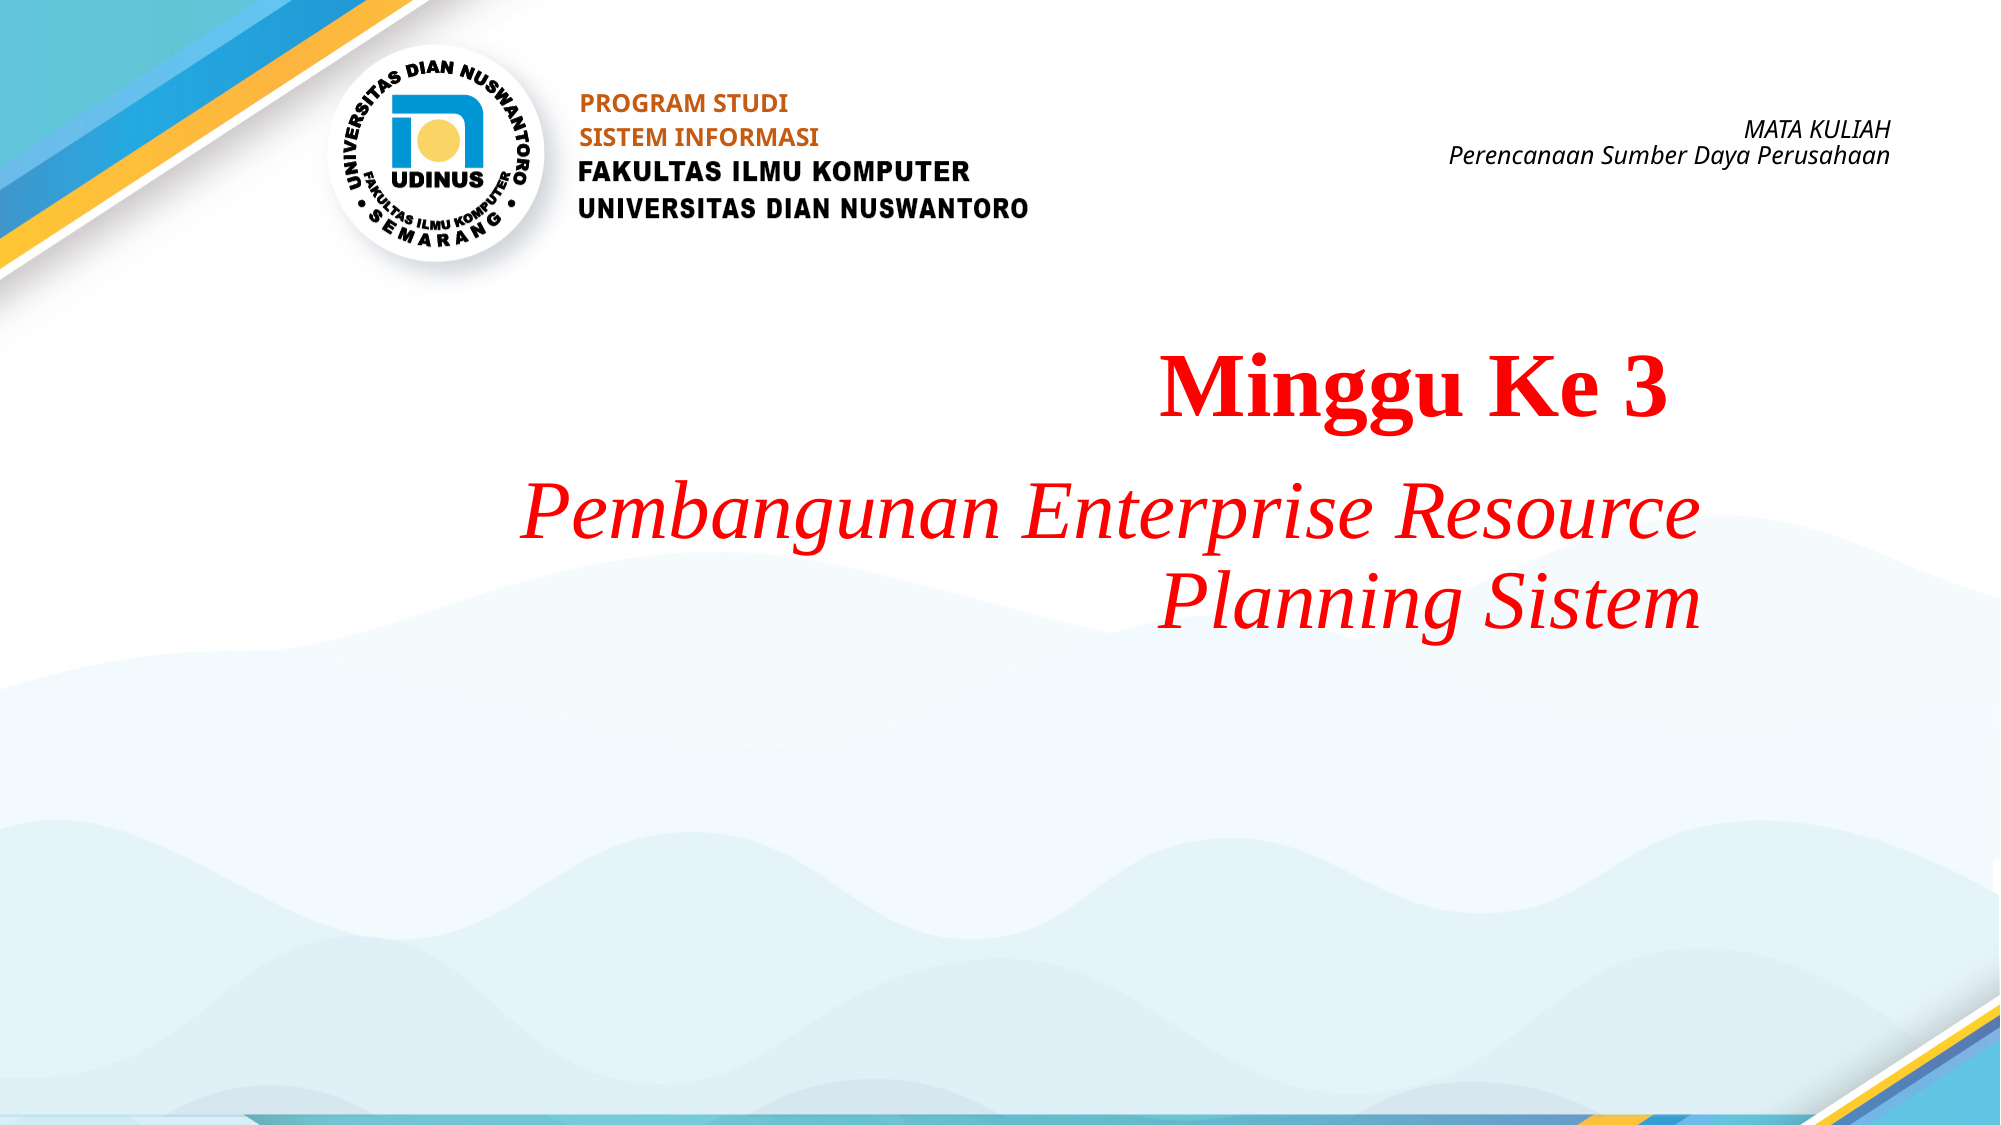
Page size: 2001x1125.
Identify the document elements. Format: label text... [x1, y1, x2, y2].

picture [0, 0, 2000, 1125]
subtitle Pembangunan Enterprise Resource Planning Sistem [405, 459, 1719, 766]
title Minggu Ke 3 [1144, 280, 1827, 552]
text_box PROGRAM STUDI SISTEM INFORMASI [564, 70, 1199, 165]
text_box MATA KULIAH Perencanaan Sumber Daya Perusahaan [1310, 109, 1907, 221]
text_box [365, 34, 953, 130]
